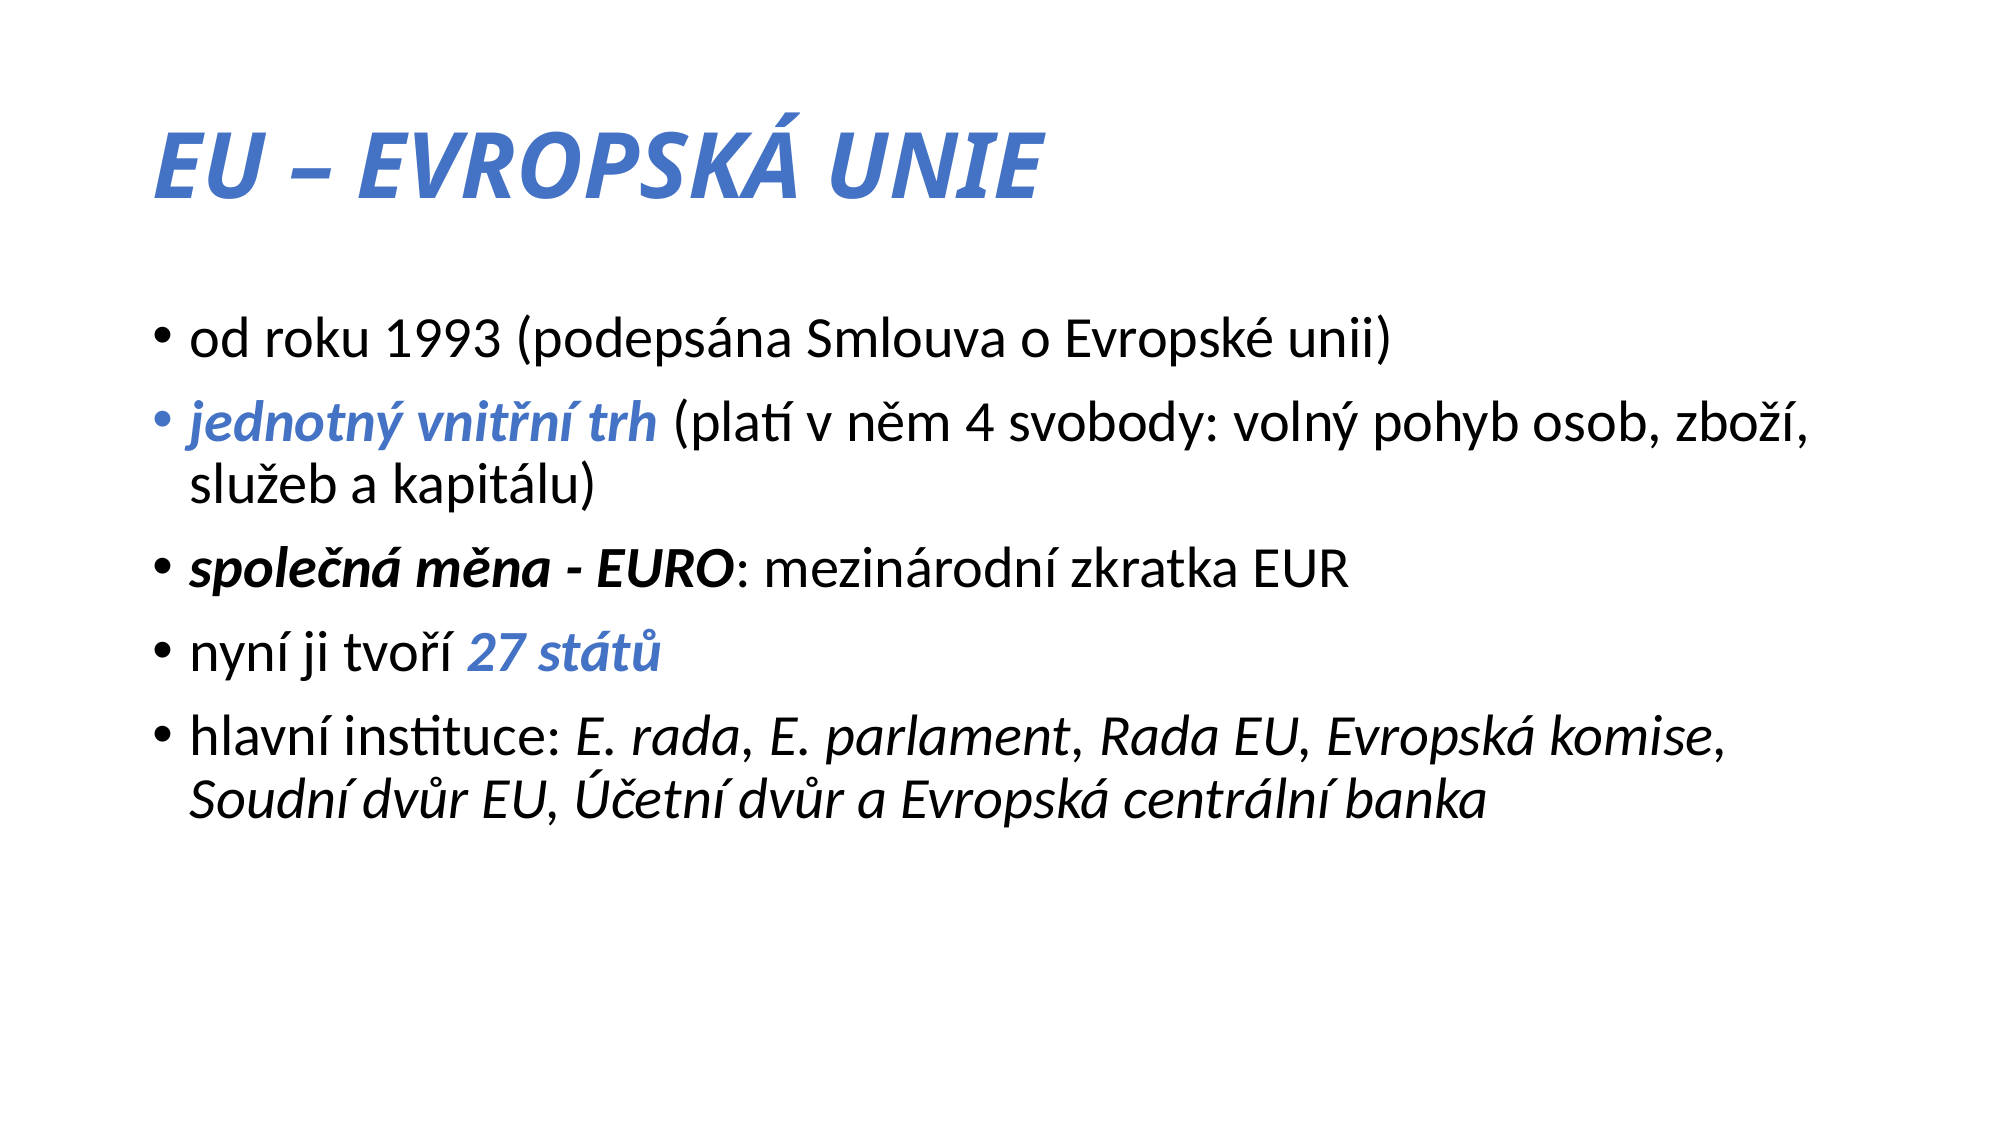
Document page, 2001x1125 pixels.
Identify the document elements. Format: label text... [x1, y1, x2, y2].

list od roku 1993 (podepsána Smlouva o Evropské unii) jednotný vnitřní trh (platí v něm 4 svobody: volný pohyb osob, zboží, služeb a kapitálu) společná měna - EURO: mezinárodní zkratka EUR nyní ji tvoří 27 států hlavní instituce: E. rada, E. parlament, Rada EU, Evropská komise, Soudní dvůr EU, Účetní dvůr a Evropská centrální banka [137, 299, 1863, 1014]
title EU – EVROPSKÁ UNIE [137, 59, 1863, 278]
